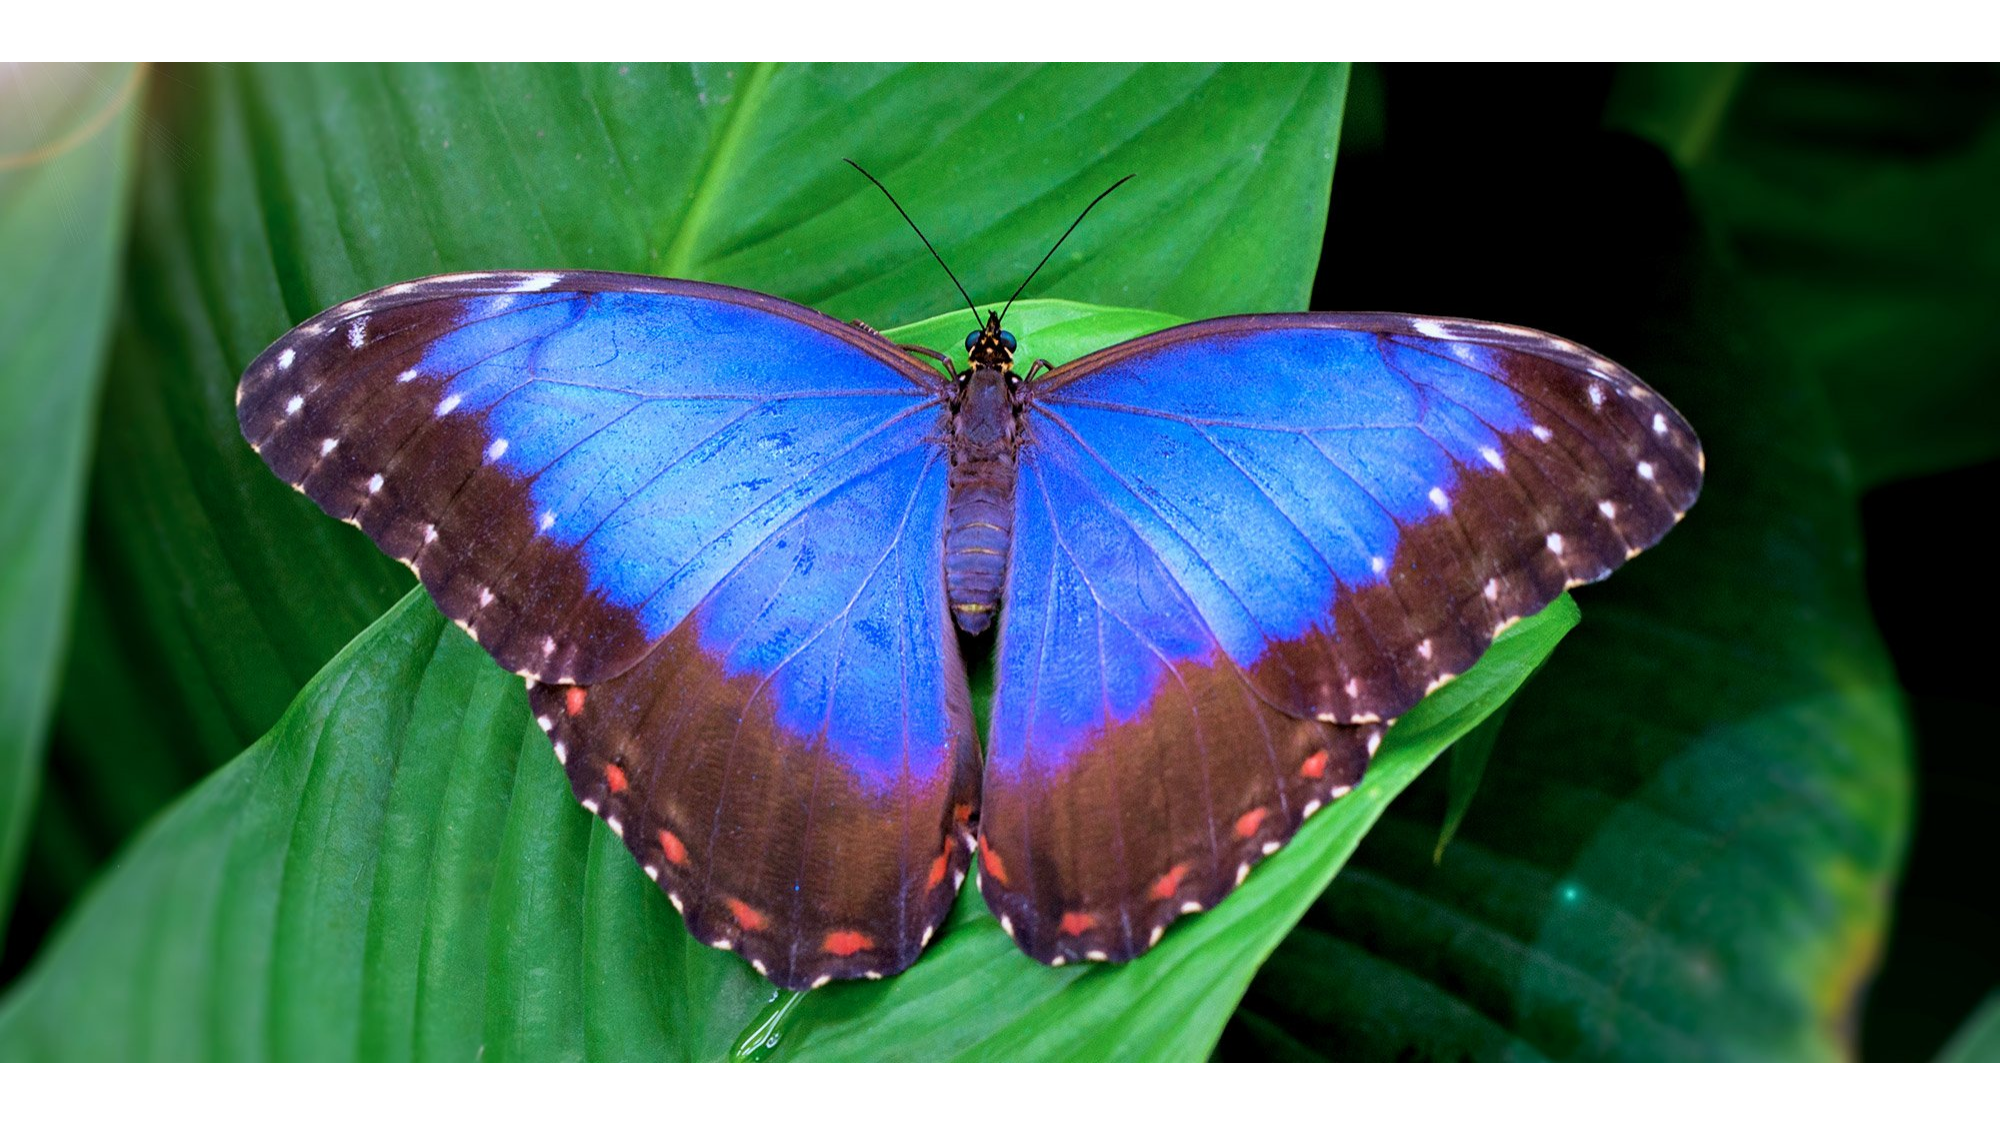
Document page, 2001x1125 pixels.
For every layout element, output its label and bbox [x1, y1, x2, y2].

picture [0, 62, 2000, 1063]
